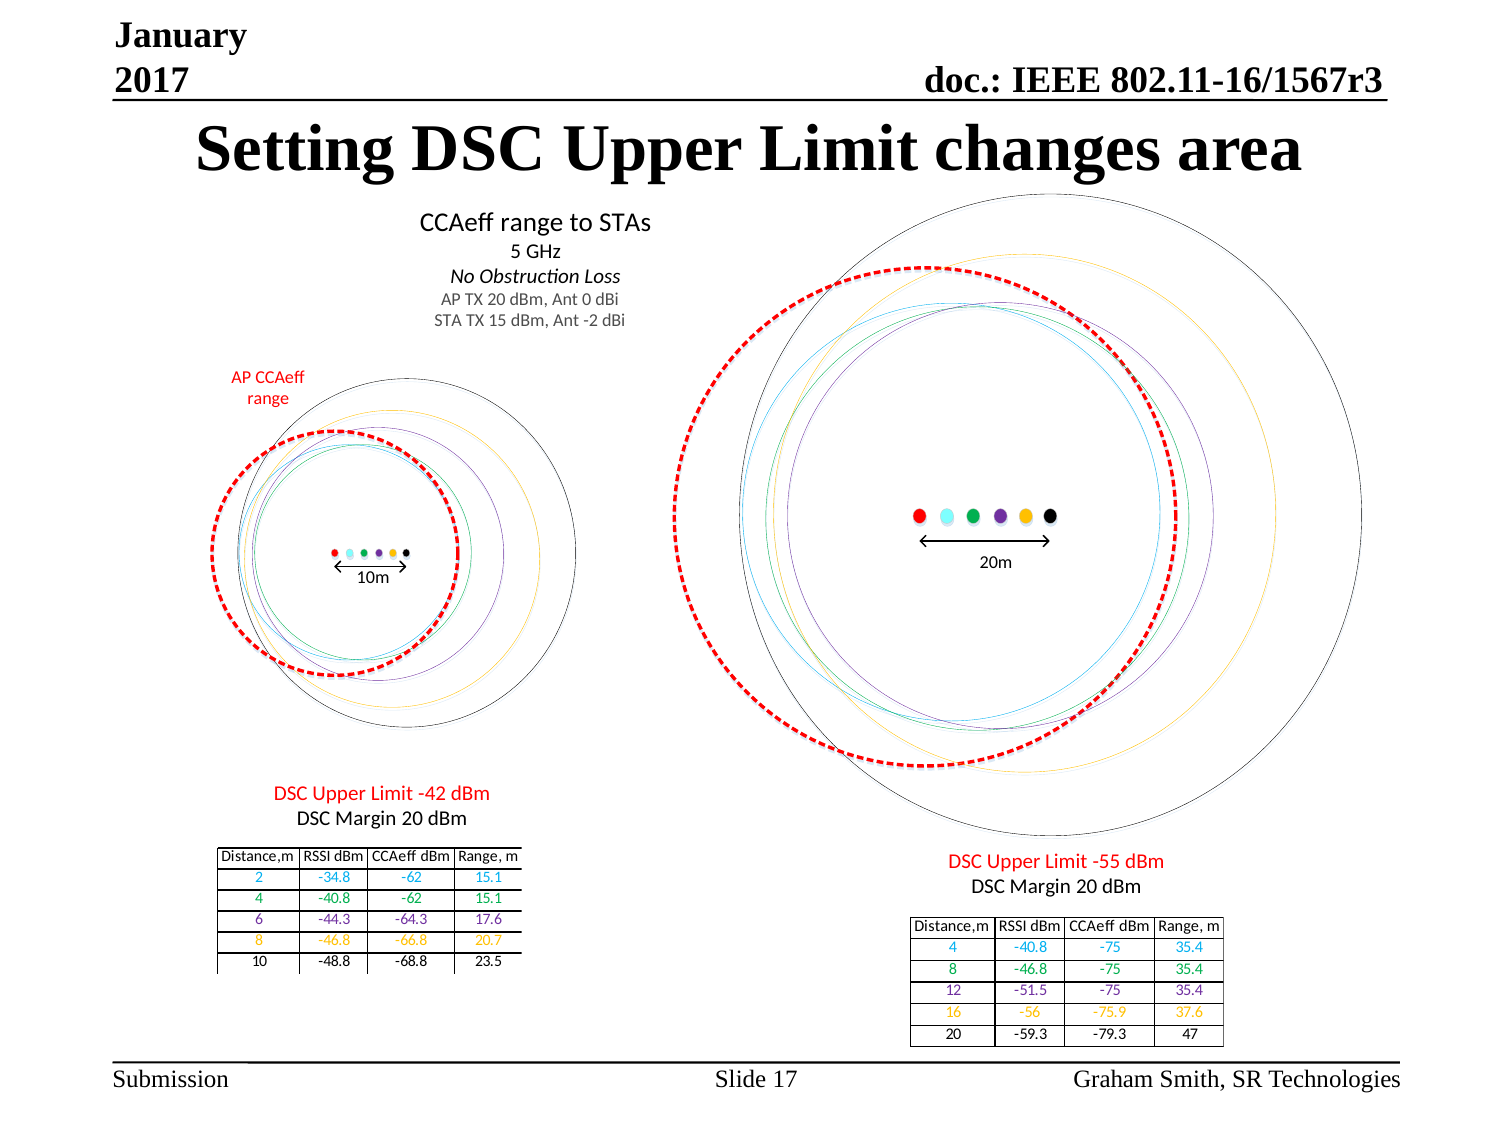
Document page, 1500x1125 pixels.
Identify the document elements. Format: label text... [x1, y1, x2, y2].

picture [204, 189, 1370, 1051]
slide_number Slide 17 [712, 1061, 800, 1093]
footer Graham Smith, SR Technologies [1069, 1061, 1402, 1093]
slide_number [114, 54, 286, 101]
title Setting DSC Upper Limit changes area [112, 112, 1388, 175]
